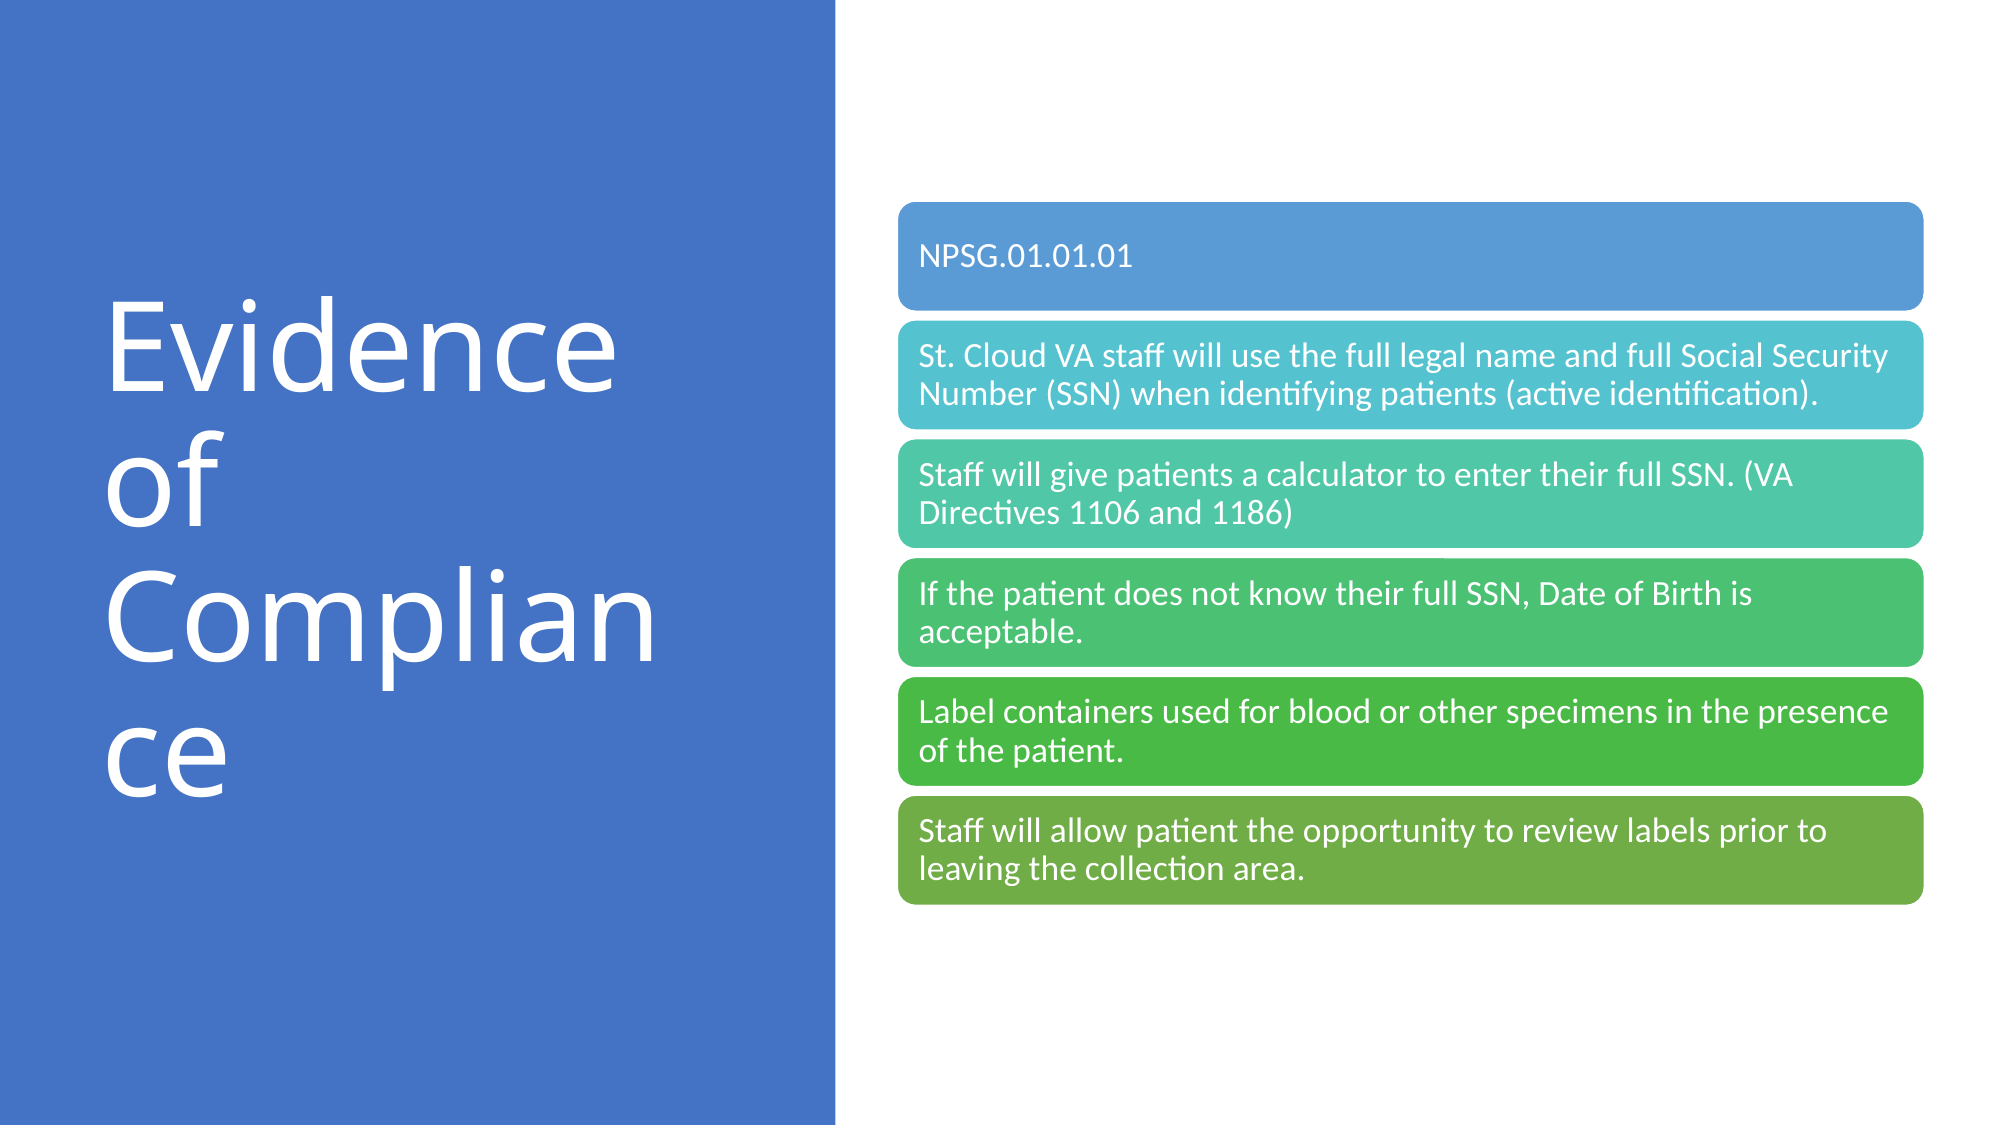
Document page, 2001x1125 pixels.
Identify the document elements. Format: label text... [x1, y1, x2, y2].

title Evidence of Compliance [86, 101, 711, 1005]
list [897, 101, 1925, 1005]
text_box [0, 0, 836, 1125]
